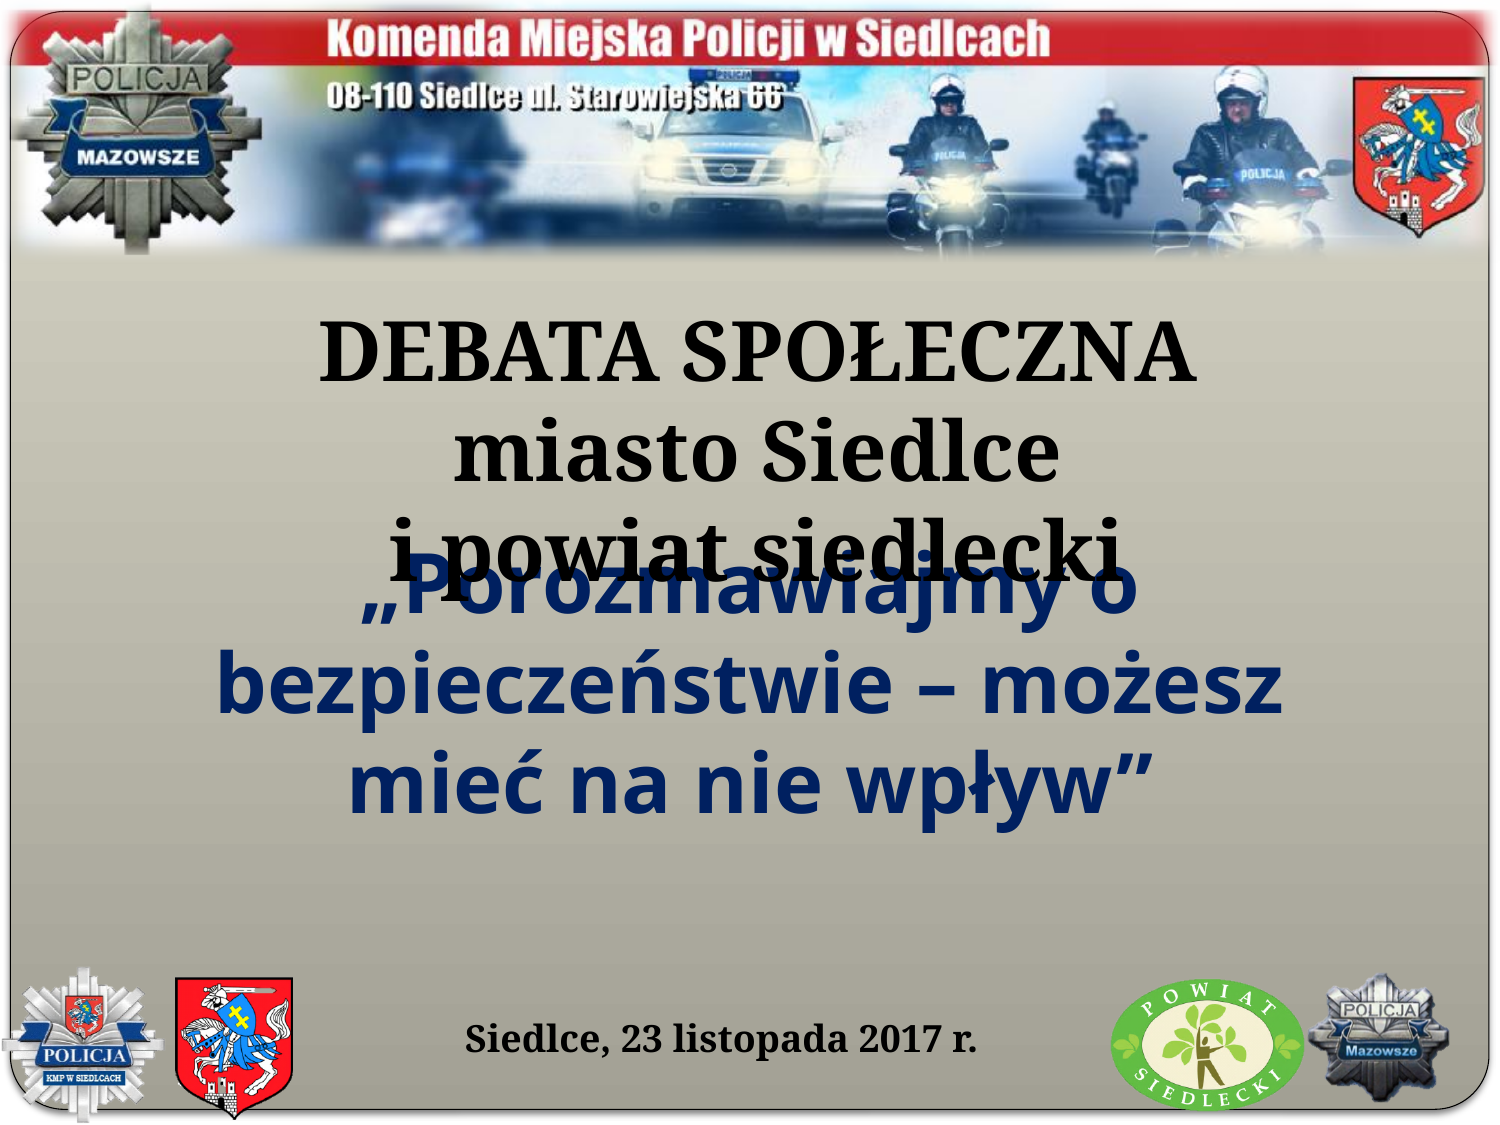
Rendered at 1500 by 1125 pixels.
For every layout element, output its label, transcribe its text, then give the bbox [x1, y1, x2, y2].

picture [0, 964, 166, 1125]
picture [0, 0, 1500, 265]
text_box DEBATA SPOŁECZNA miasto Siedlce i powiat siedlecki [237, 290, 1278, 606]
picture [174, 976, 293, 1120]
picture [1109, 970, 1453, 1114]
title „Porozmawiajmy o bezpieczeństwie – możesz mieć na nie wpływ” [112, 609, 1388, 906]
text_box Siedlce, 23 listopada 2017 r. [450, 1007, 994, 1068]
